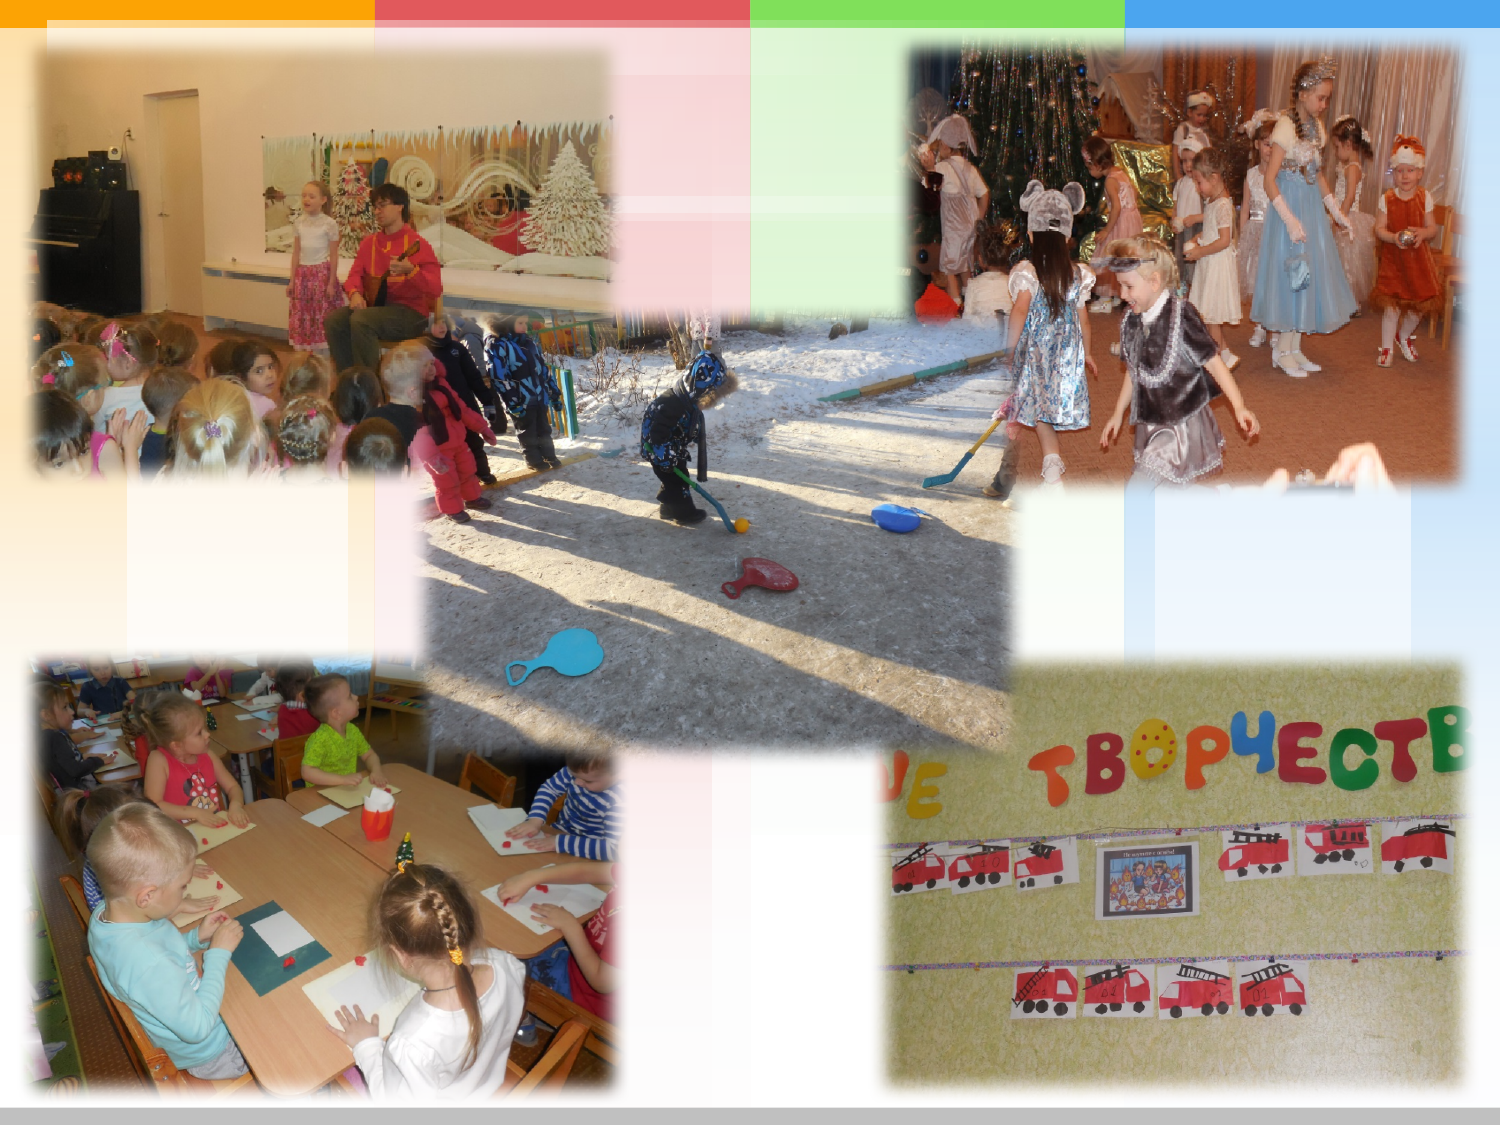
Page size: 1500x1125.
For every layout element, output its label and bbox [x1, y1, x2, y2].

picture [17, 30, 1480, 1106]
list [891, 30, 1478, 502]
